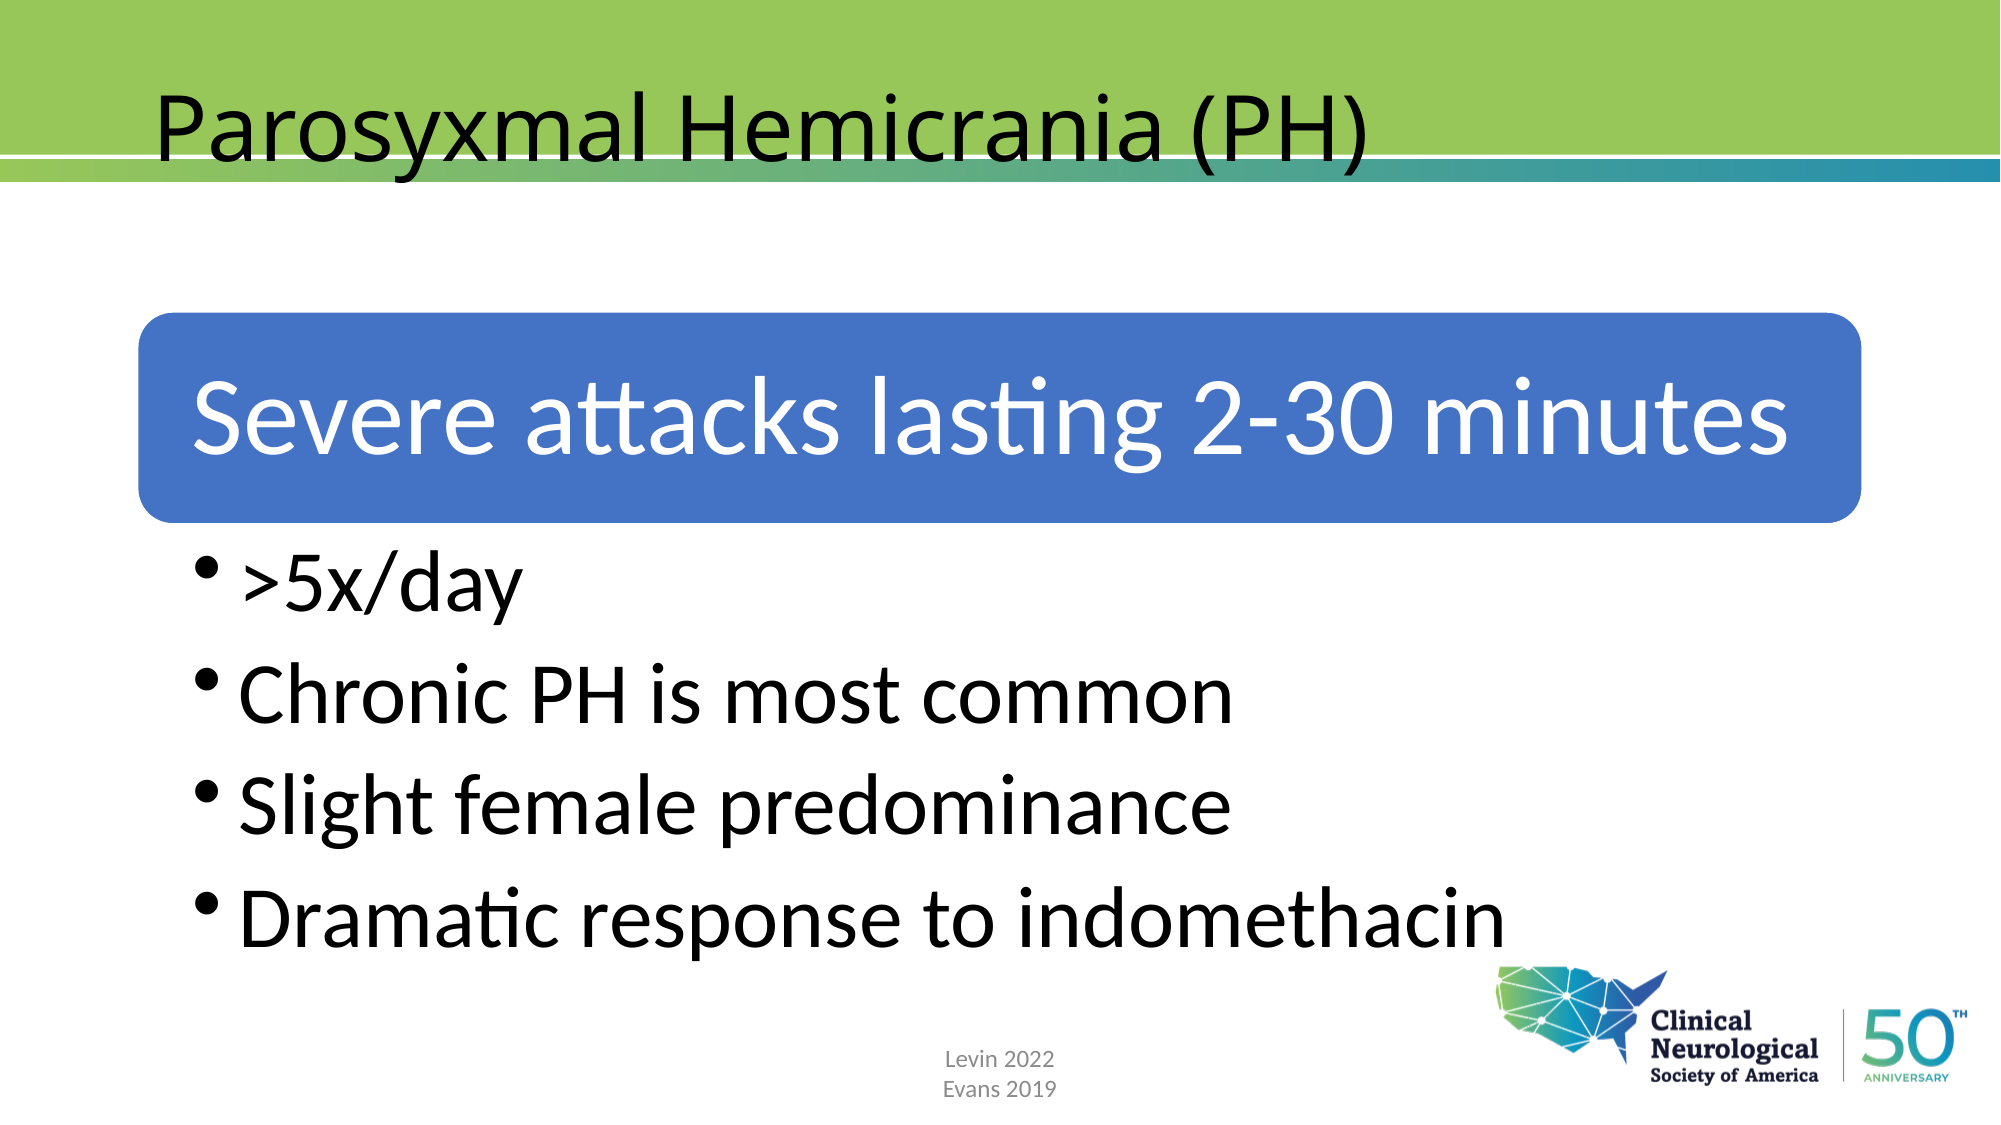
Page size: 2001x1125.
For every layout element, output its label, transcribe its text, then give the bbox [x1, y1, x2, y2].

text_box [0, 0, 2000, 156]
footer Levin 2022 Evans 2019 [662, 1042, 1338, 1103]
picture [1462, 936, 2000, 1119]
title Parosyxmal Hemicrania (PH) [137, 23, 1863, 241]
text_box [1863, 158, 2000, 183]
text_box [0, 158, 137, 183]
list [137, 299, 1863, 1014]
